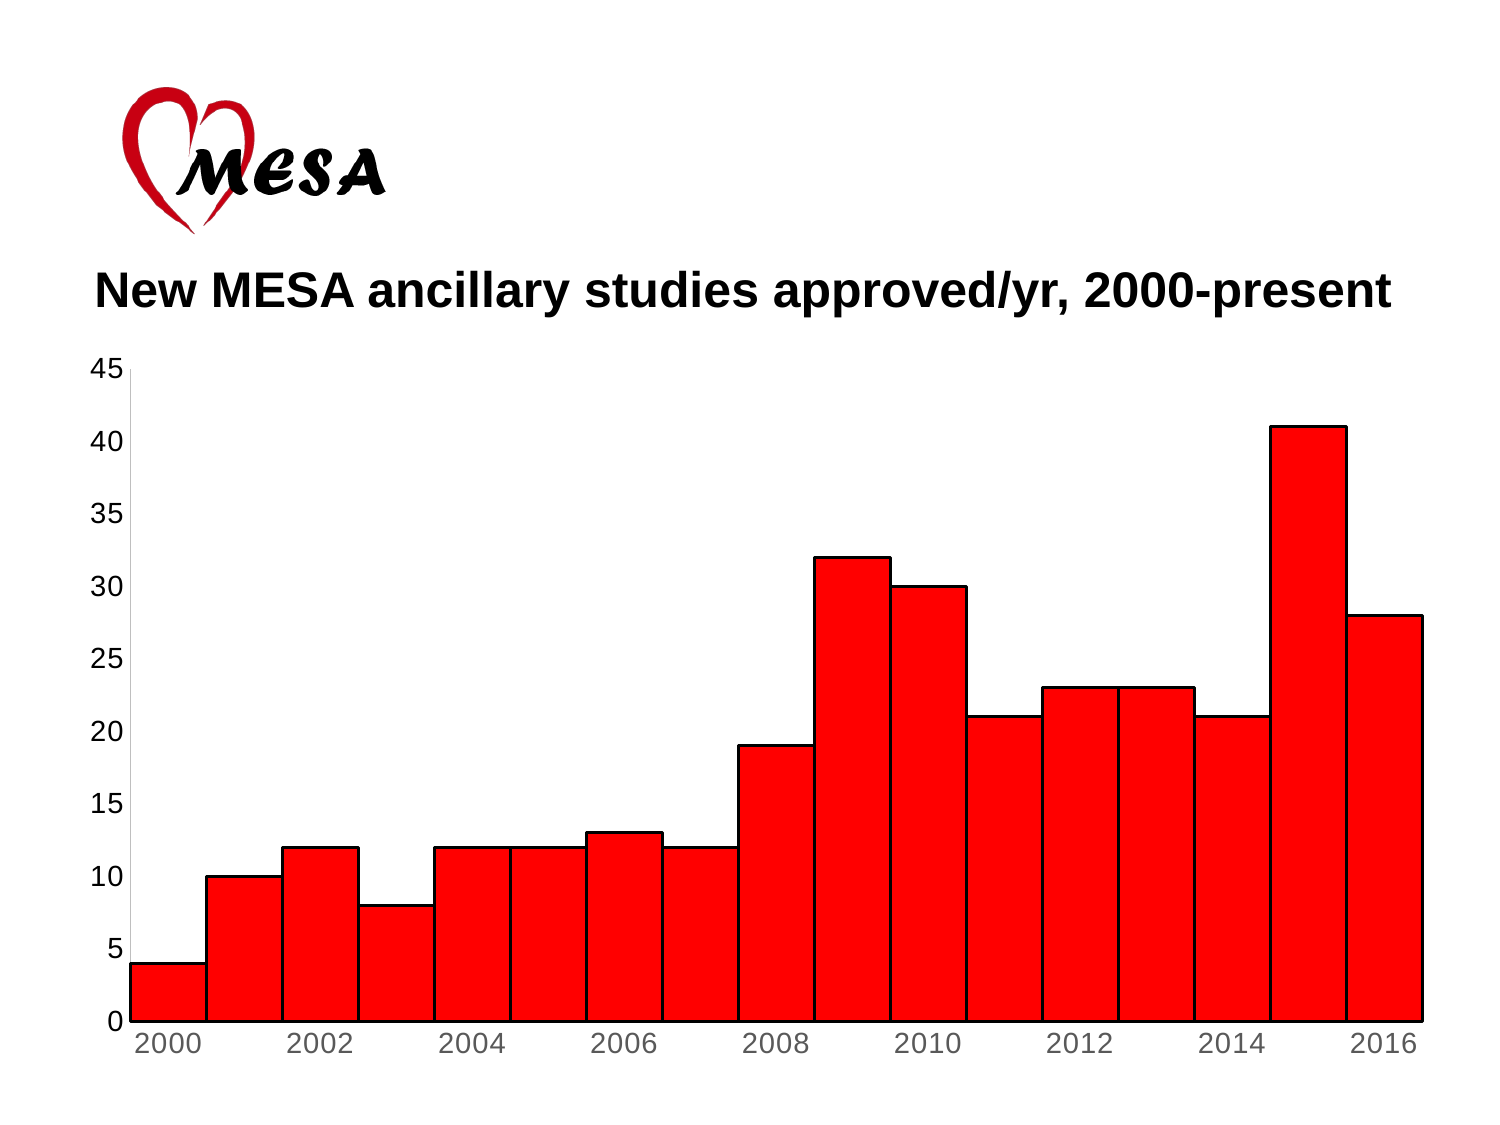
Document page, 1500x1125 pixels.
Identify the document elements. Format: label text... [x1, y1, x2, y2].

title New MESA ancillary studies approved/yr, 2000-present [62, 237, 1425, 336]
chart [62, 337, 1451, 1076]
picture [112, 74, 398, 252]
